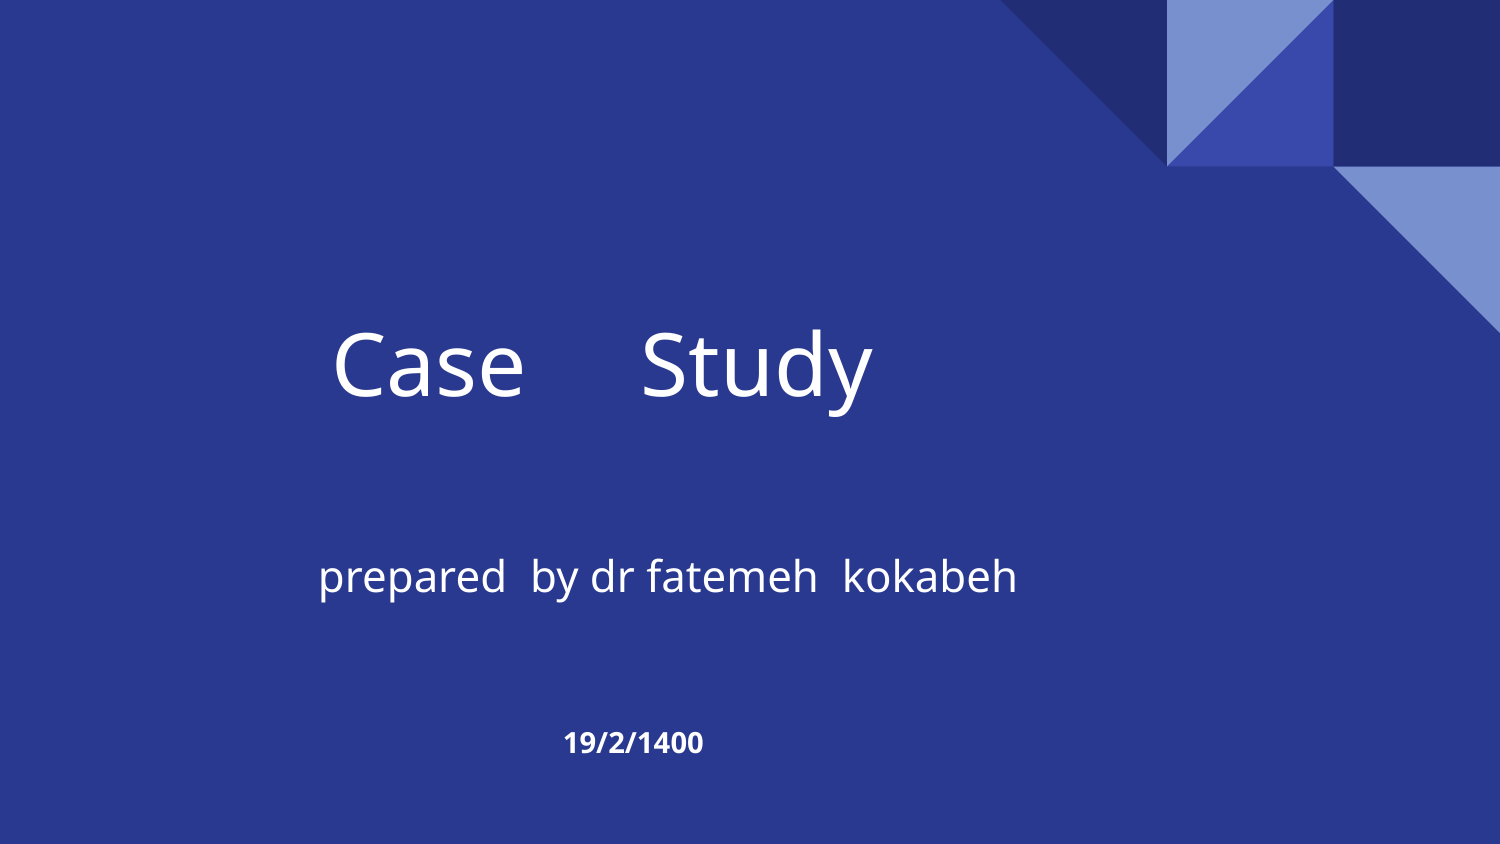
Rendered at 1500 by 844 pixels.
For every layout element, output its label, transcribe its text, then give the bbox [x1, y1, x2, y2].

text_box 19/2/1400 [547, 709, 1500, 775]
title Case Study [316, 291, 1447, 429]
subtitle prepared by dr fatemeh kokabeh [302, 533, 1500, 605]
